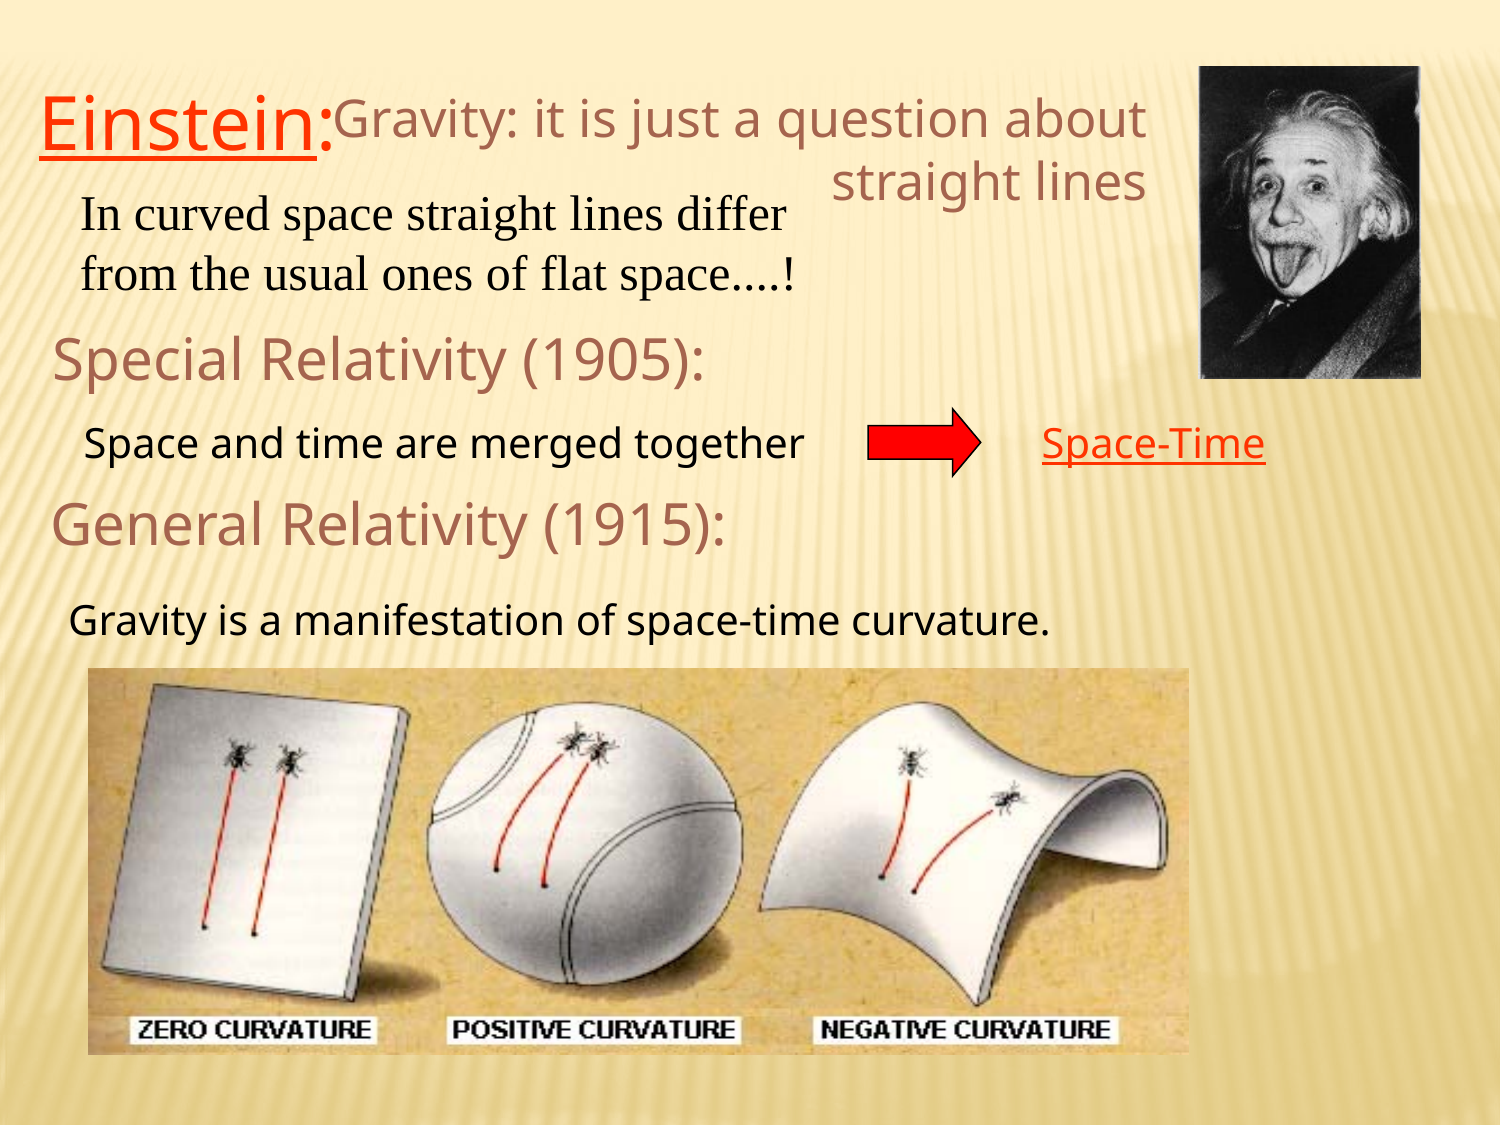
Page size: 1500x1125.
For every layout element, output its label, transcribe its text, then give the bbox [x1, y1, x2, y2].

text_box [64, 408, 1286, 477]
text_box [21, 65, 1422, 380]
text_box Gravity is a manifestation of space-time curvature. [53, 586, 1439, 652]
picture [88, 668, 1189, 1055]
text_box General Relativity (1915): [34, 479, 742, 565]
